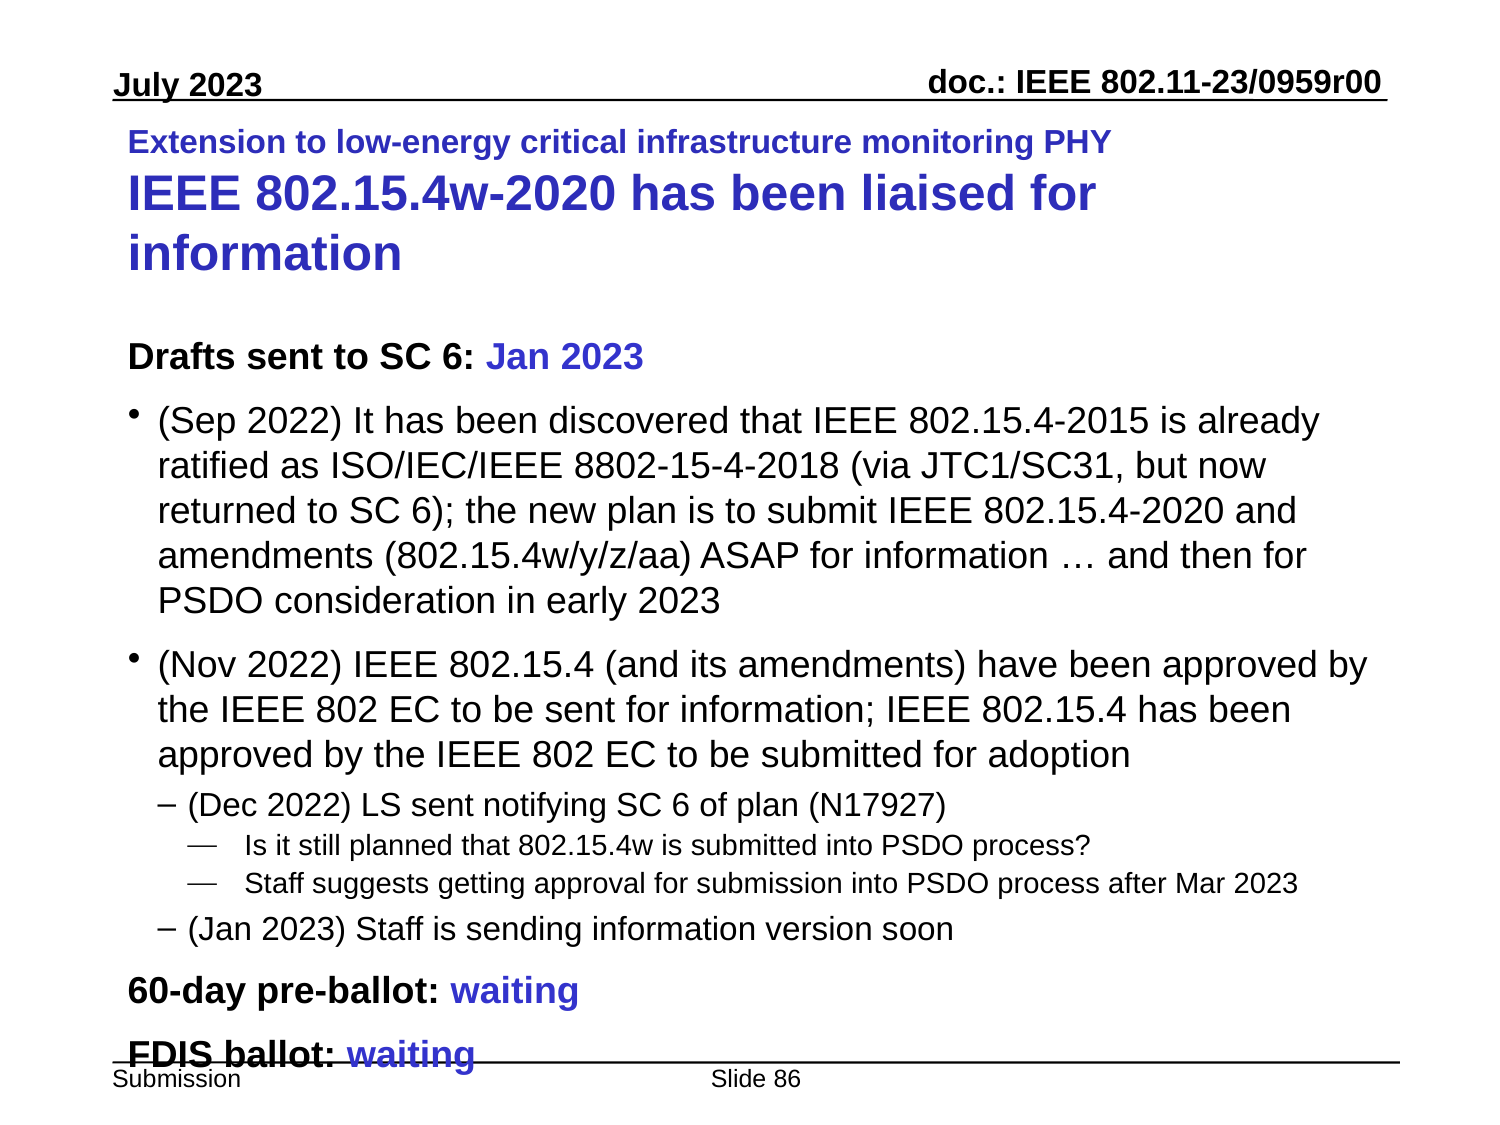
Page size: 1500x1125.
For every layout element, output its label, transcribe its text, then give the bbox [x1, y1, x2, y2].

slide_number Slide 86 [709, 1061, 803, 1093]
title Extension to low-energy critical infrastructure monitoring PHY IEEE 802.15.4w-2020 has been liaised for information [112, 112, 1388, 288]
list Drafts sent to SC 6: Jan 2023 (Sep 2022) It has been discovered that IEEE 802.15.4-2015 is already ratified as ISO/IEC/IEEE 8802-15-4-2018 (via JTC1/SC31, but now returned to SC 6); the new plan is to submit IEEE 802.15.4-2020 and amendments (802.15.4w/y/z/aa) ASAP for information … and then for PSDO consideration in early 2023 (Nov 2022) IEEE 802.15.4 (and its amendments) have been approved by the IEEE 802 EC to be sent for information; IEEE 802.15.4 has been approved by the IEEE 802 EC to be submitted for adoption (Dec 2022) LS sent notifying SC 6 of plan (N17927) Is it still planned that 802.15.4w is submitted into PSDO process? Staff suggests getting approval for submission into PSDO process after Mar 2023 (Jan 2023) Staff is sending information version soon 60-day pre-ballot: waiting FDIS ballot: waiting [112, 324, 1388, 1000]
